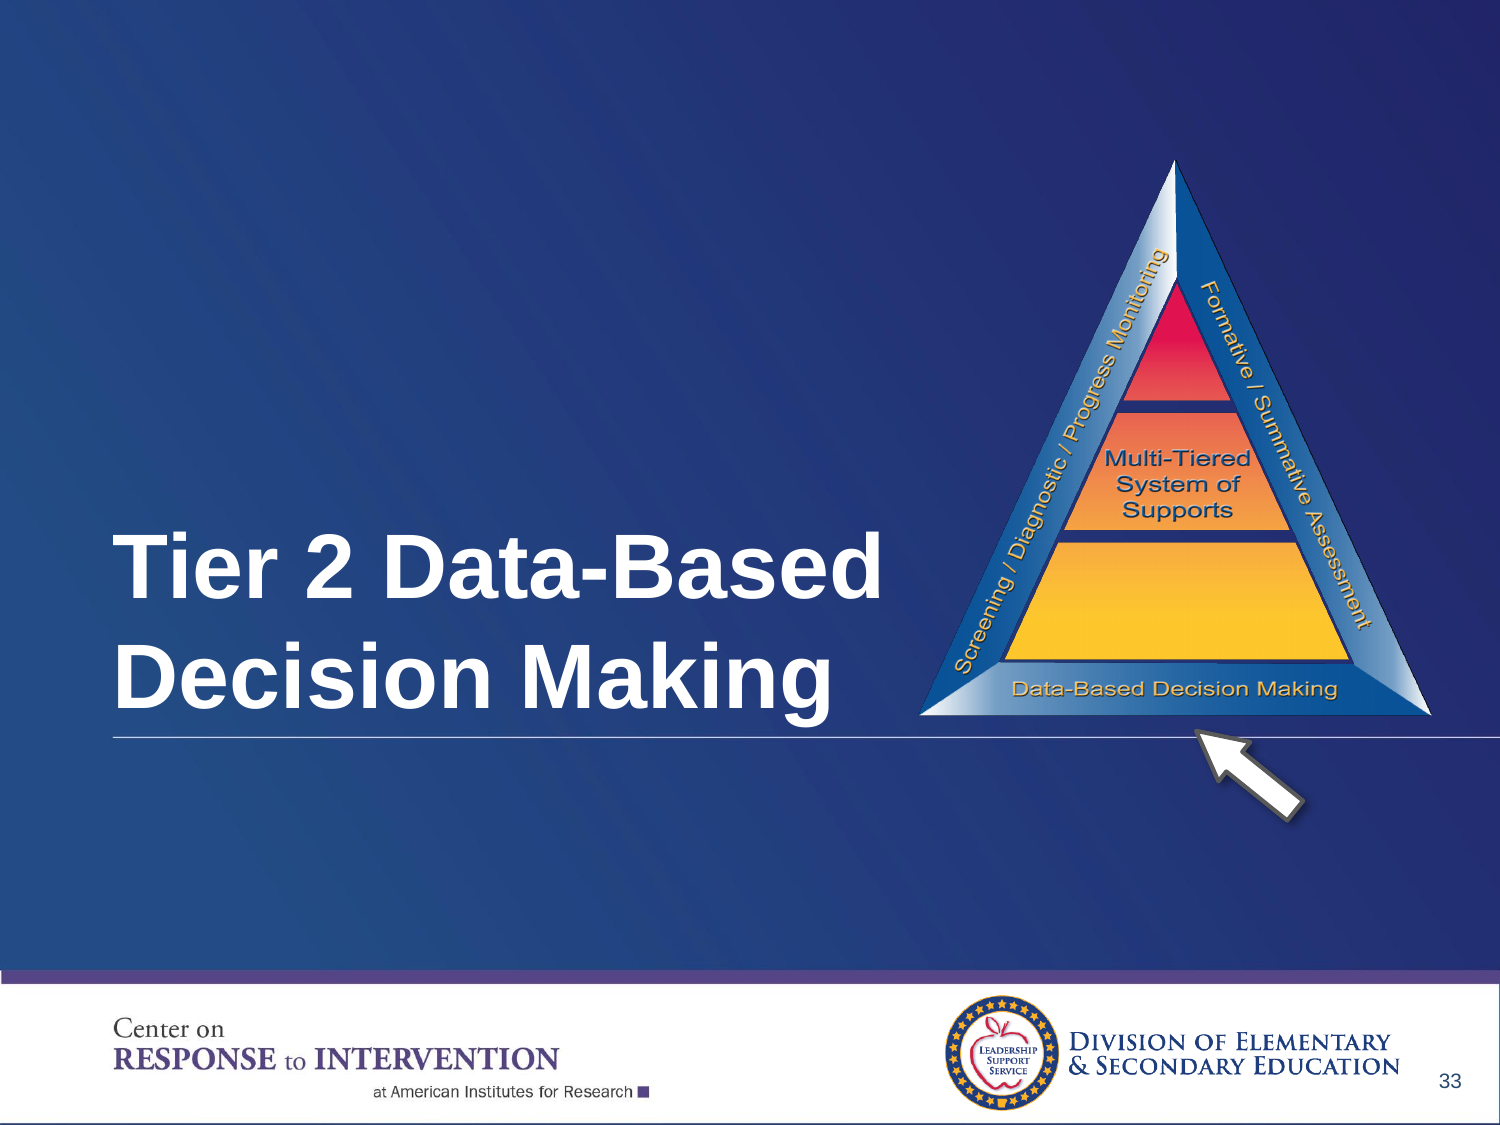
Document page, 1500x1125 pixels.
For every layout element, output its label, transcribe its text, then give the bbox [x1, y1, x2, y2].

text_box [1196, 730, 1304, 821]
picture [0, 0, 1500, 1125]
title Tier 2 Data-Based Decision Making [112, 608, 1463, 735]
slide_number 33 [1436, 1067, 1462, 1093]
